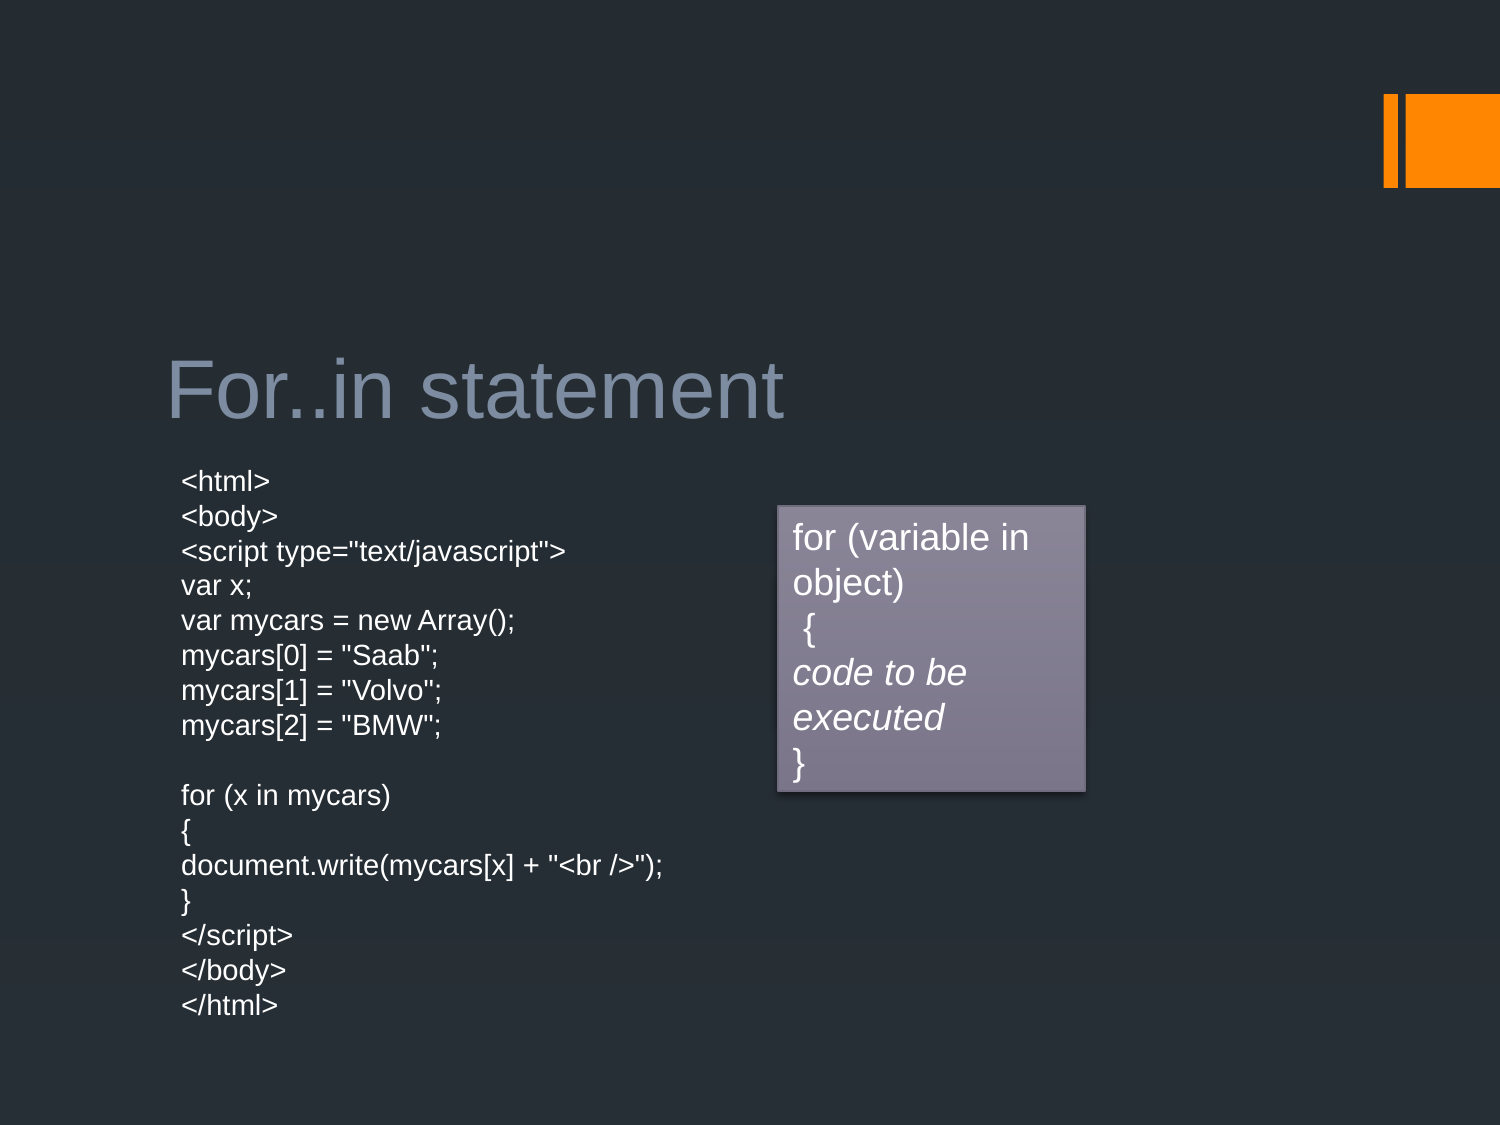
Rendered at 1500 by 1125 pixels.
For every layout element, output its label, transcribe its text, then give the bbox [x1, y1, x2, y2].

list <html> <body> <script type="text/javascript"> var x; var mycars = new Array(); mycars[0] = "Saab"; mycars[1] = "Volvo"; mycars[2] = "BMW"; for (x in mycars) { document.write(mycars[x] + "<br />"); } </script> </body> </html> [150, 454, 1350, 1035]
title For..in statement [150, 253, 1350, 443]
text_box for (variable in object) { code to be executed } [777, 505, 1086, 792]
